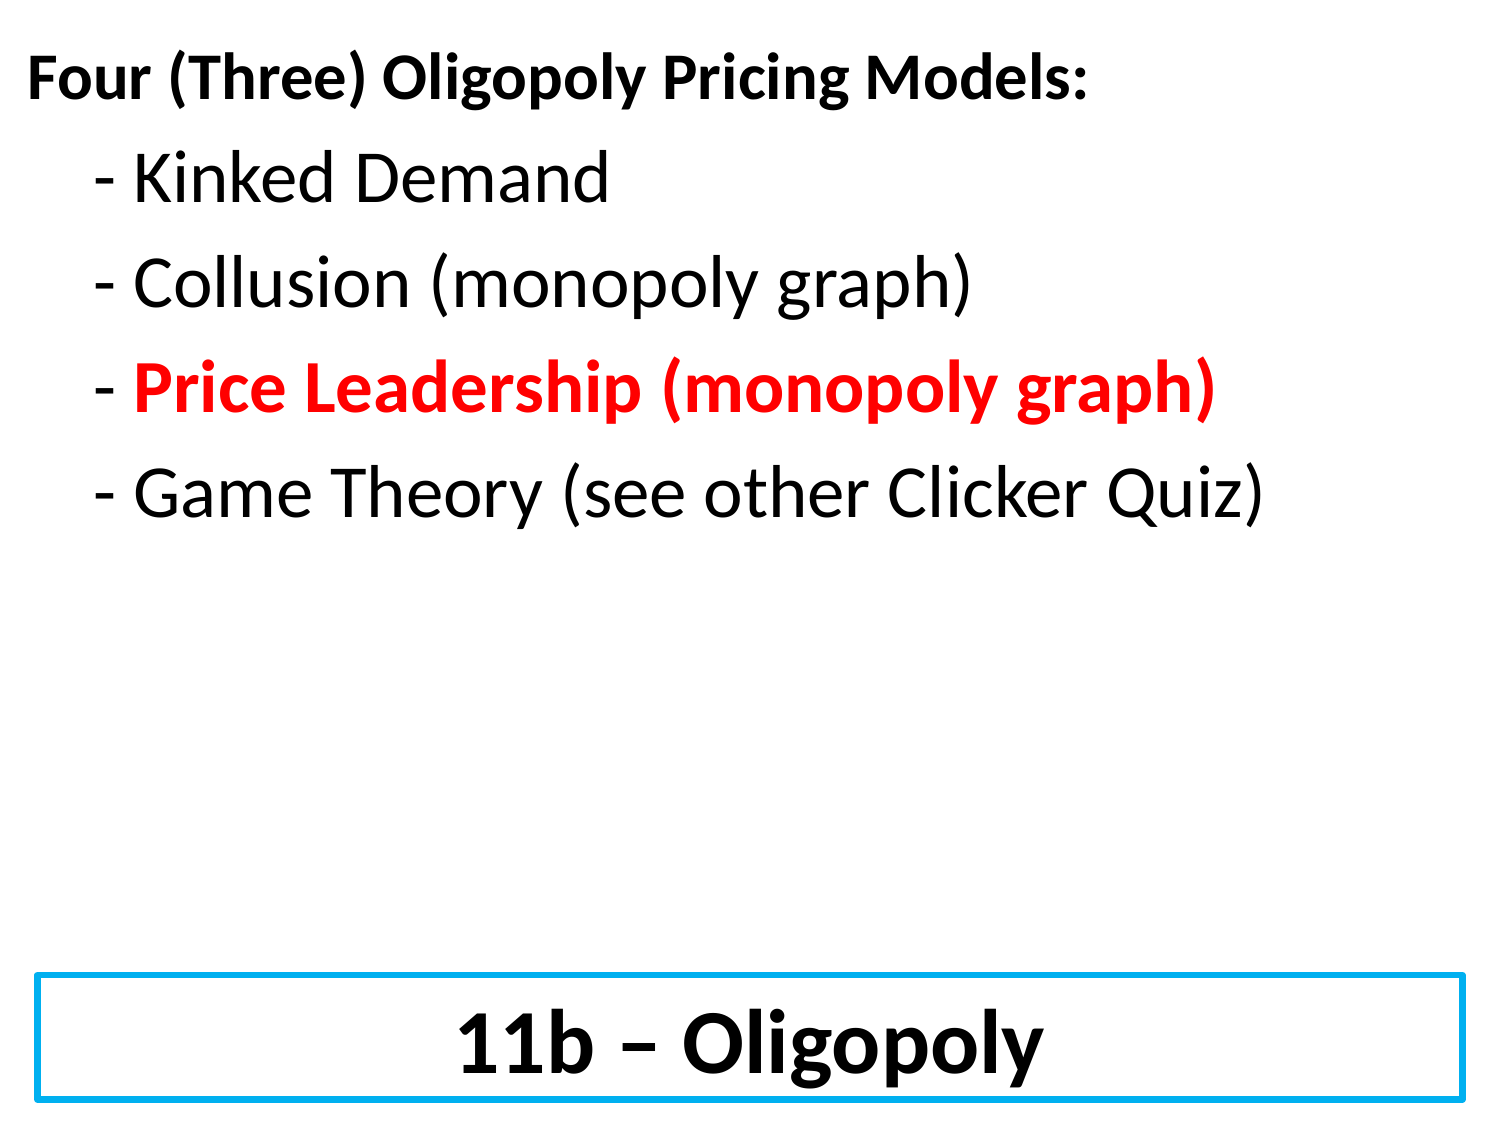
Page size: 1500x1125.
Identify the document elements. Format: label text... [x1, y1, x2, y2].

list Four (Three) Oligopoly Pricing Models: - Kinked Demand - Collusion (monopoly graph) - Price Leadership (monopoly graph) - Game Theory (see other Clicker Quiz) [12, 24, 1463, 938]
text_box 11b – Oligopoly [37, 974, 1463, 1100]
